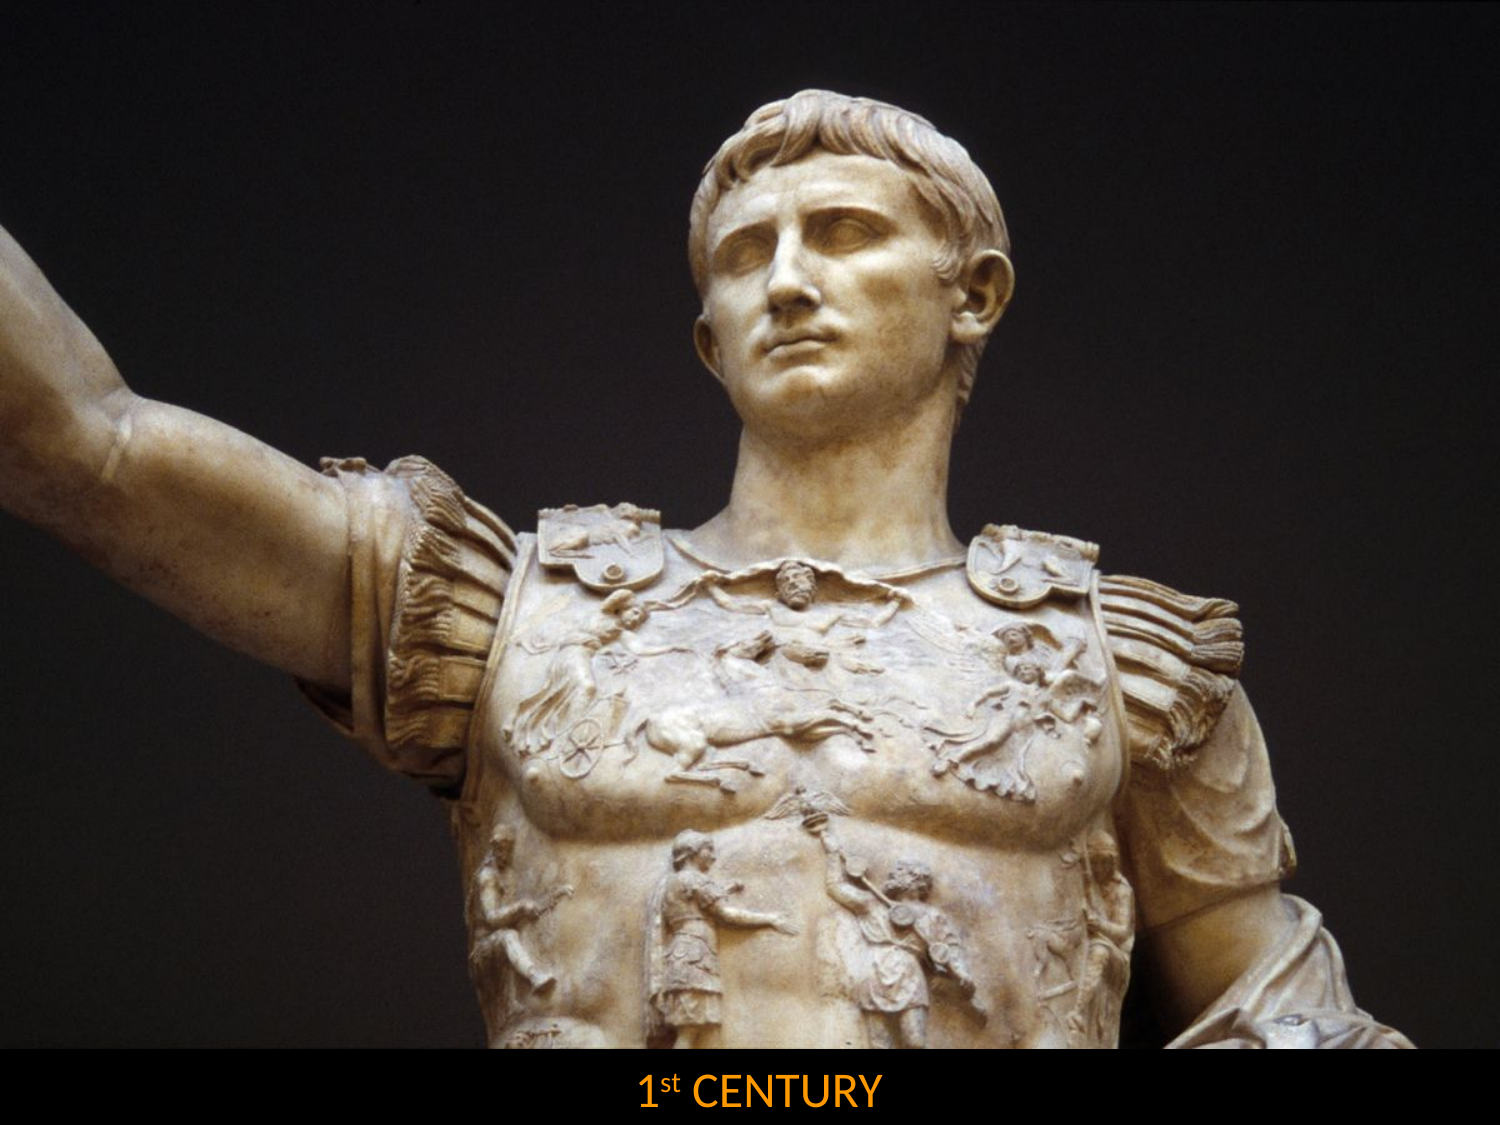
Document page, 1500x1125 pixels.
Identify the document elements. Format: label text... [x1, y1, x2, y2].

text_box 1st CENTURY [620, 1049, 928, 1125]
picture [0, 0, 1500, 1049]
